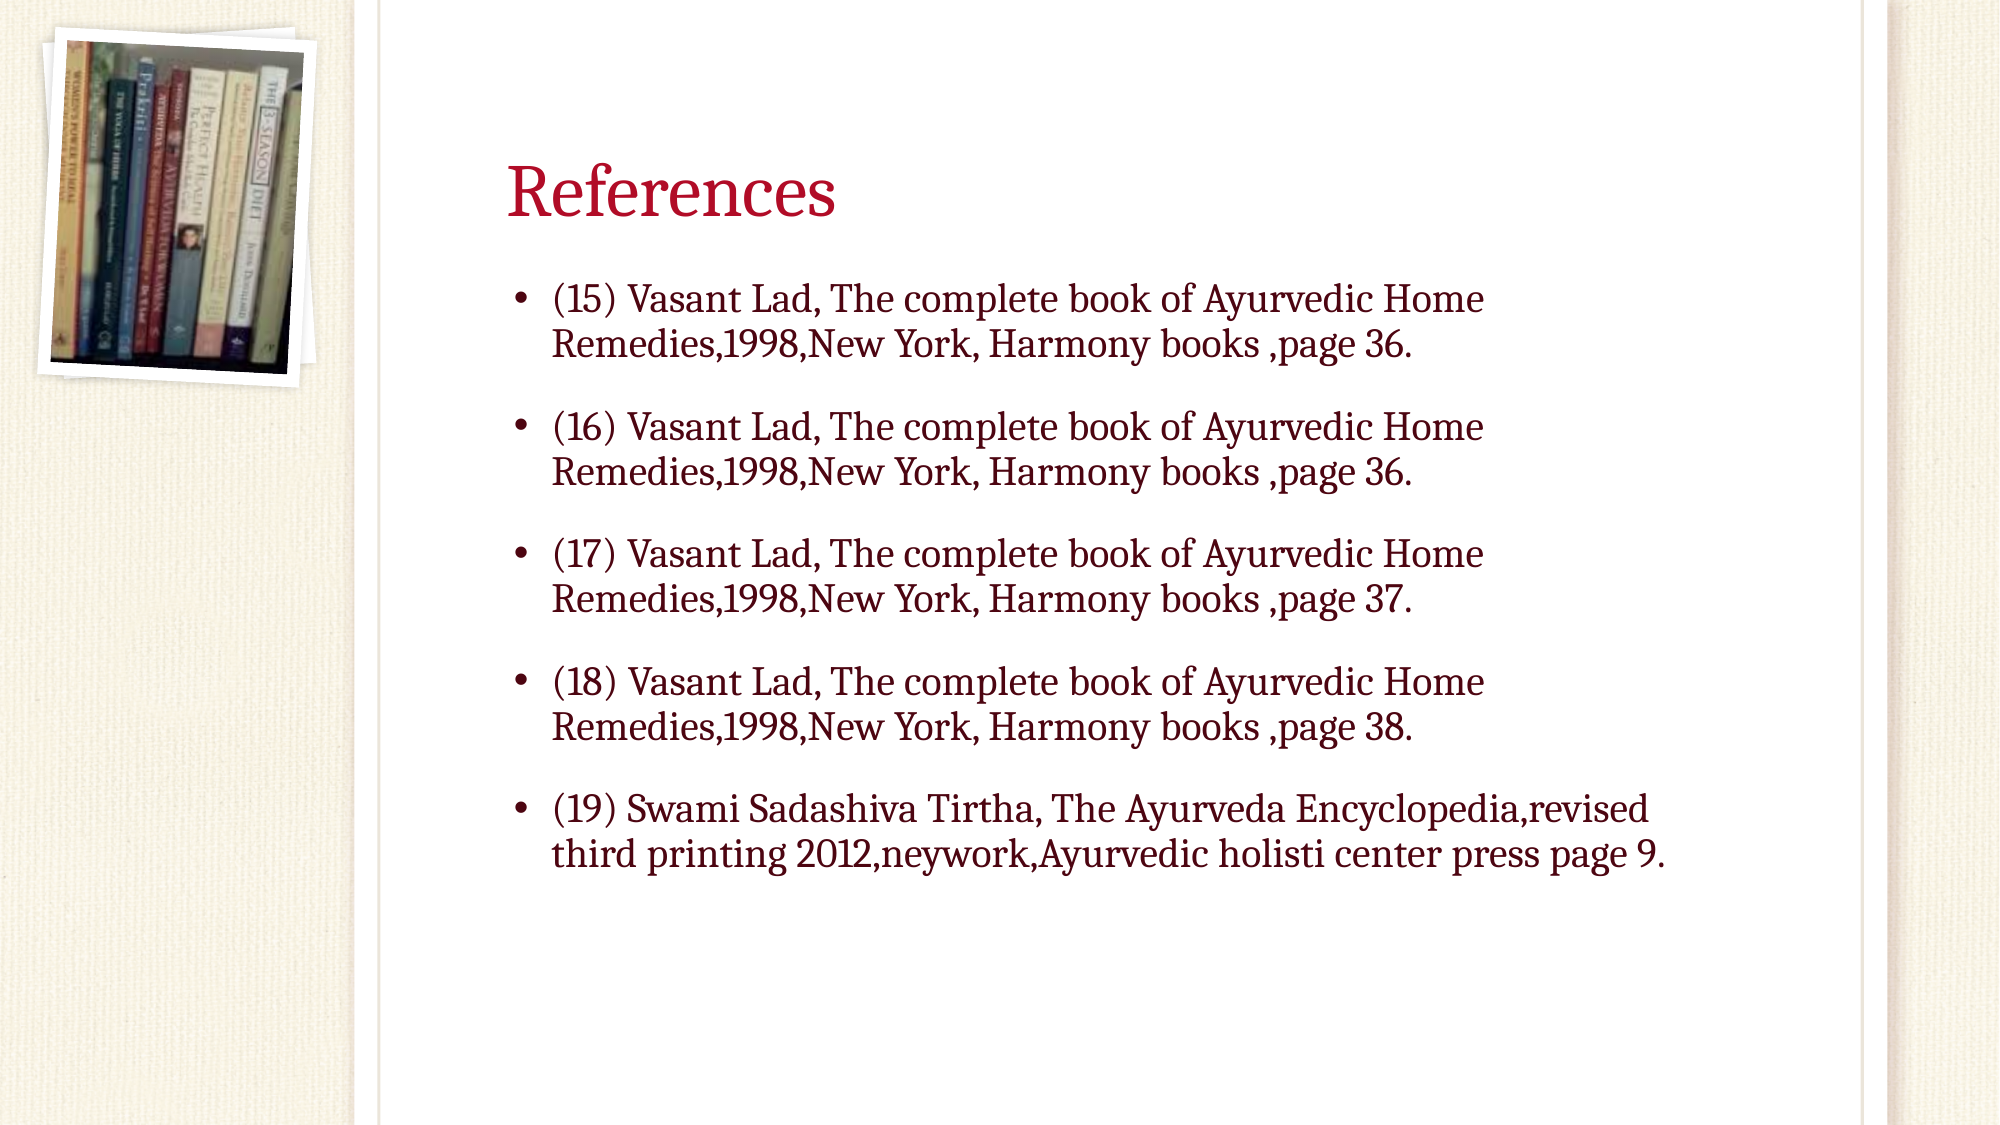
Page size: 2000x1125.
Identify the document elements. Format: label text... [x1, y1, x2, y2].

title References [491, 52, 1750, 240]
list (15) Vasant Lad, The complete book of Ayurvedic Home Remedies,1998,New York, Harmony books ,page 36. (16) Vasant Lad, The complete book of Ayurvedic Home Remedies,1998,New York, Harmony books ,page 36. (17) Vasant Lad, The complete book of Ayurvedic Home Remedies,1998,New York, Harmony books ,page 37. (18) Vasant Lad, The complete book of Ayurvedic Home Remedies,1998,New York, Harmony books ,page 38. (19) Swami Sadashiva Tirtha, The Ayurveda Encyclopedia,revised third printing 2012,neywork,Ayurvedic holisti center press page 9. [491, 269, 1750, 1013]
picture [0, 0, 354, 1125]
picture [1888, 0, 2000, 1125]
